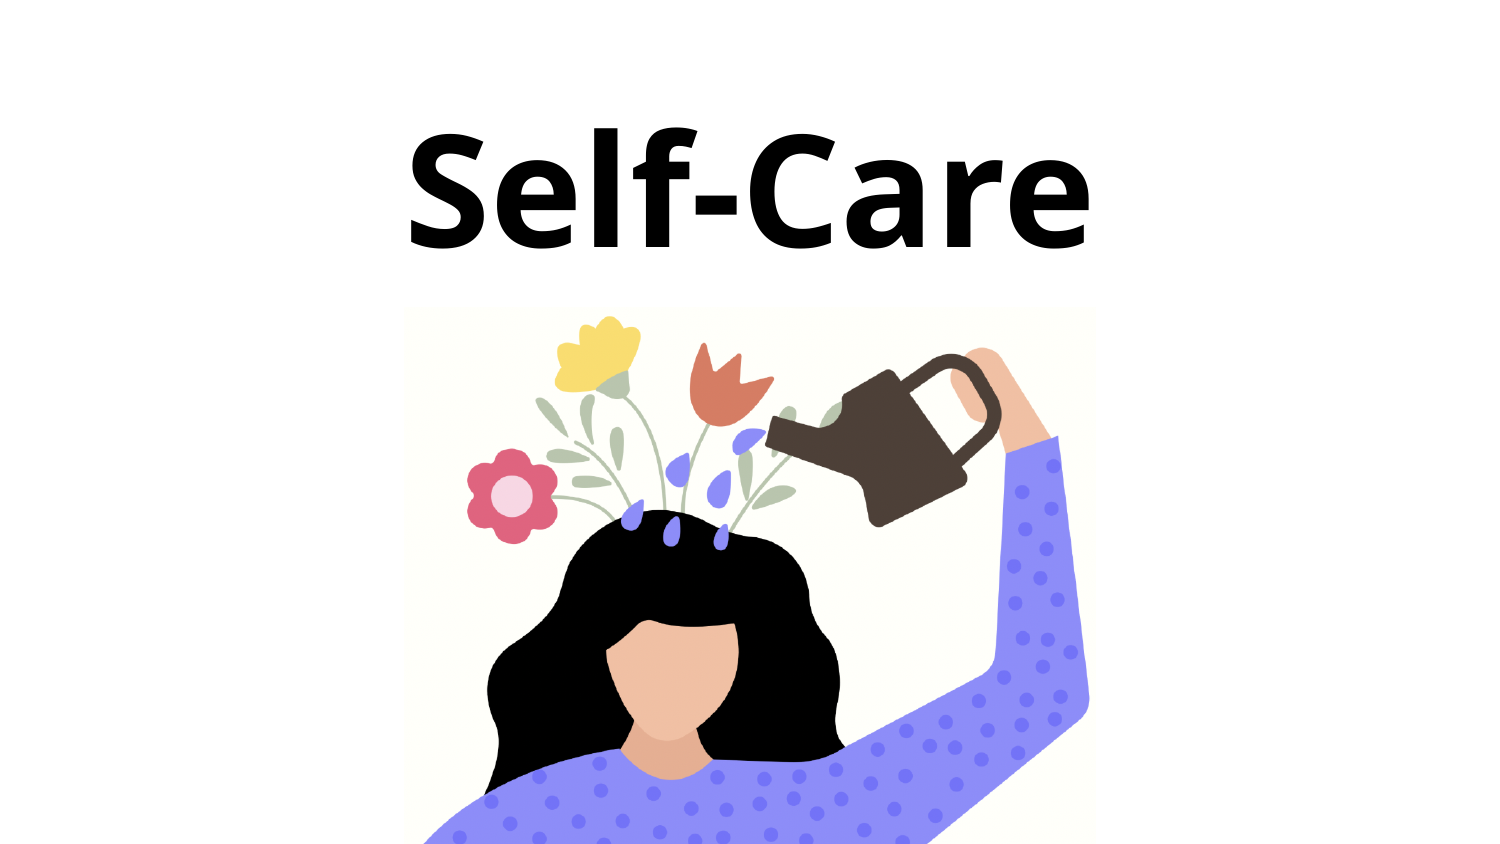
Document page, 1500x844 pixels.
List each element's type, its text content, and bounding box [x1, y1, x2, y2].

title Self-Care [51, 115, 1449, 294]
picture [403, 307, 1096, 844]
